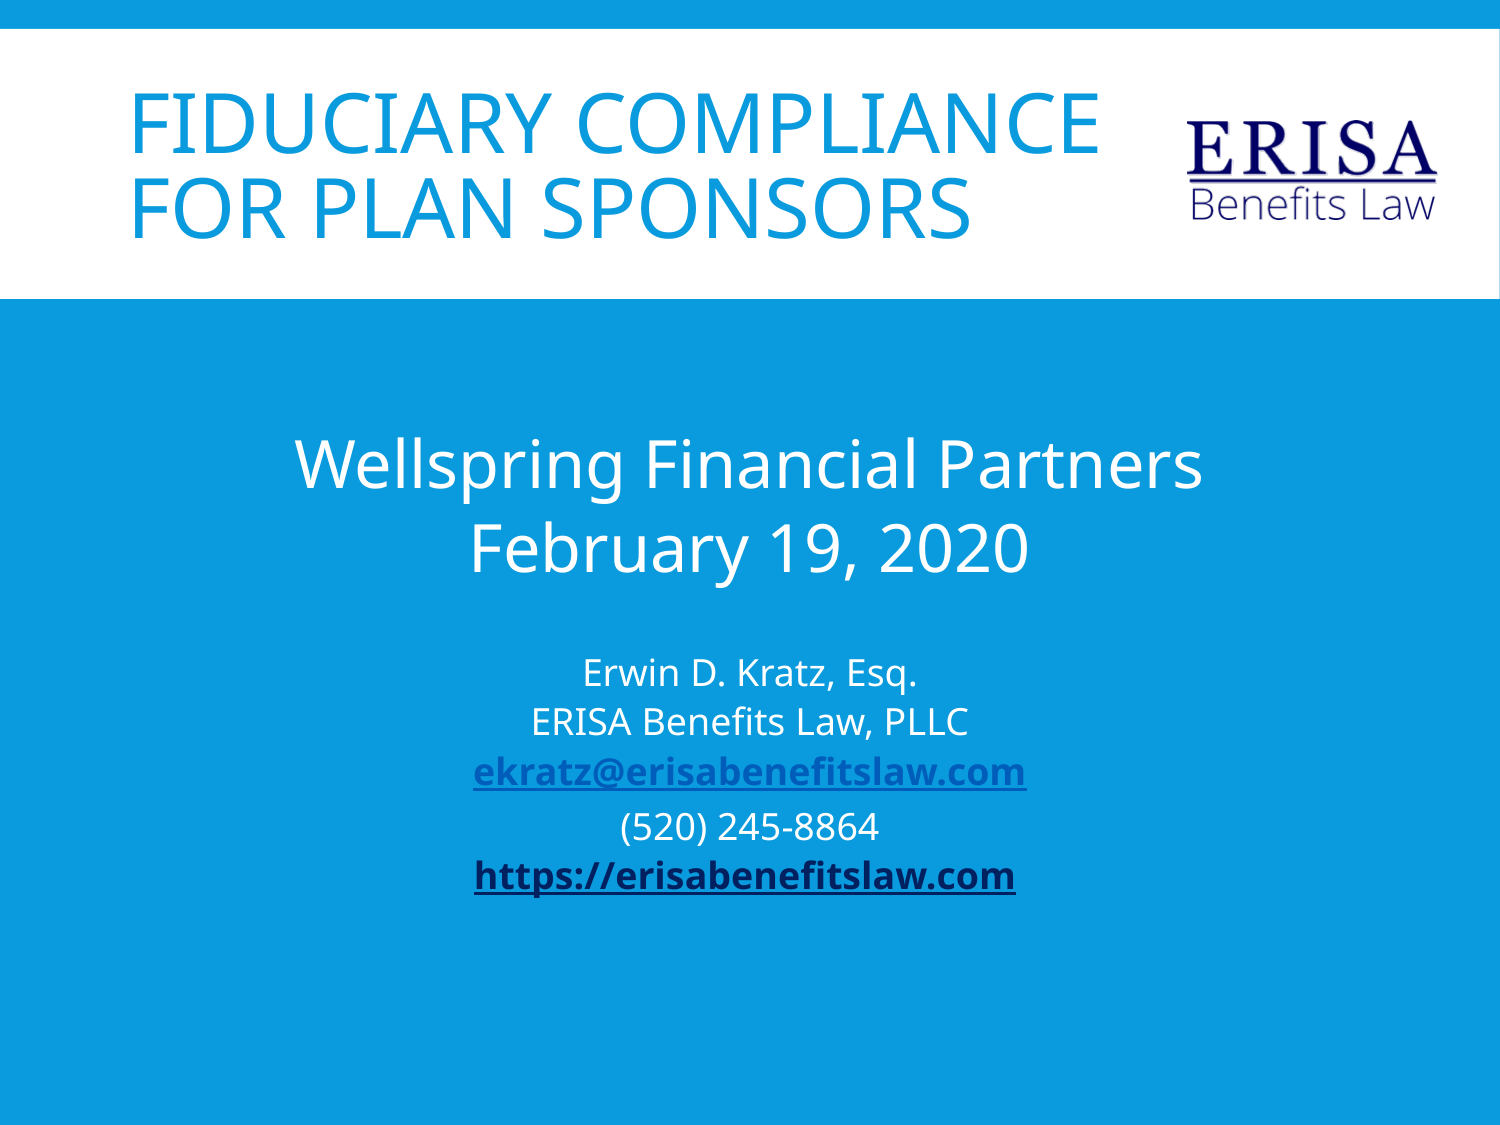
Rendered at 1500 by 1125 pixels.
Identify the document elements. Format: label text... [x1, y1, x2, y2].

list Wellspring Financial Partners February 19, 2020 Erwin D. Kratz, Esq. ERISA Benefits Law, PLLC ekratz@erisabenefitslaw.com (520) 245-8864 https://erisabenefitslaw.com [112, 329, 1388, 971]
title Fiduciary compliance for Plan Sponsors [112, 46, 1125, 294]
picture [1187, 120, 1438, 220]
